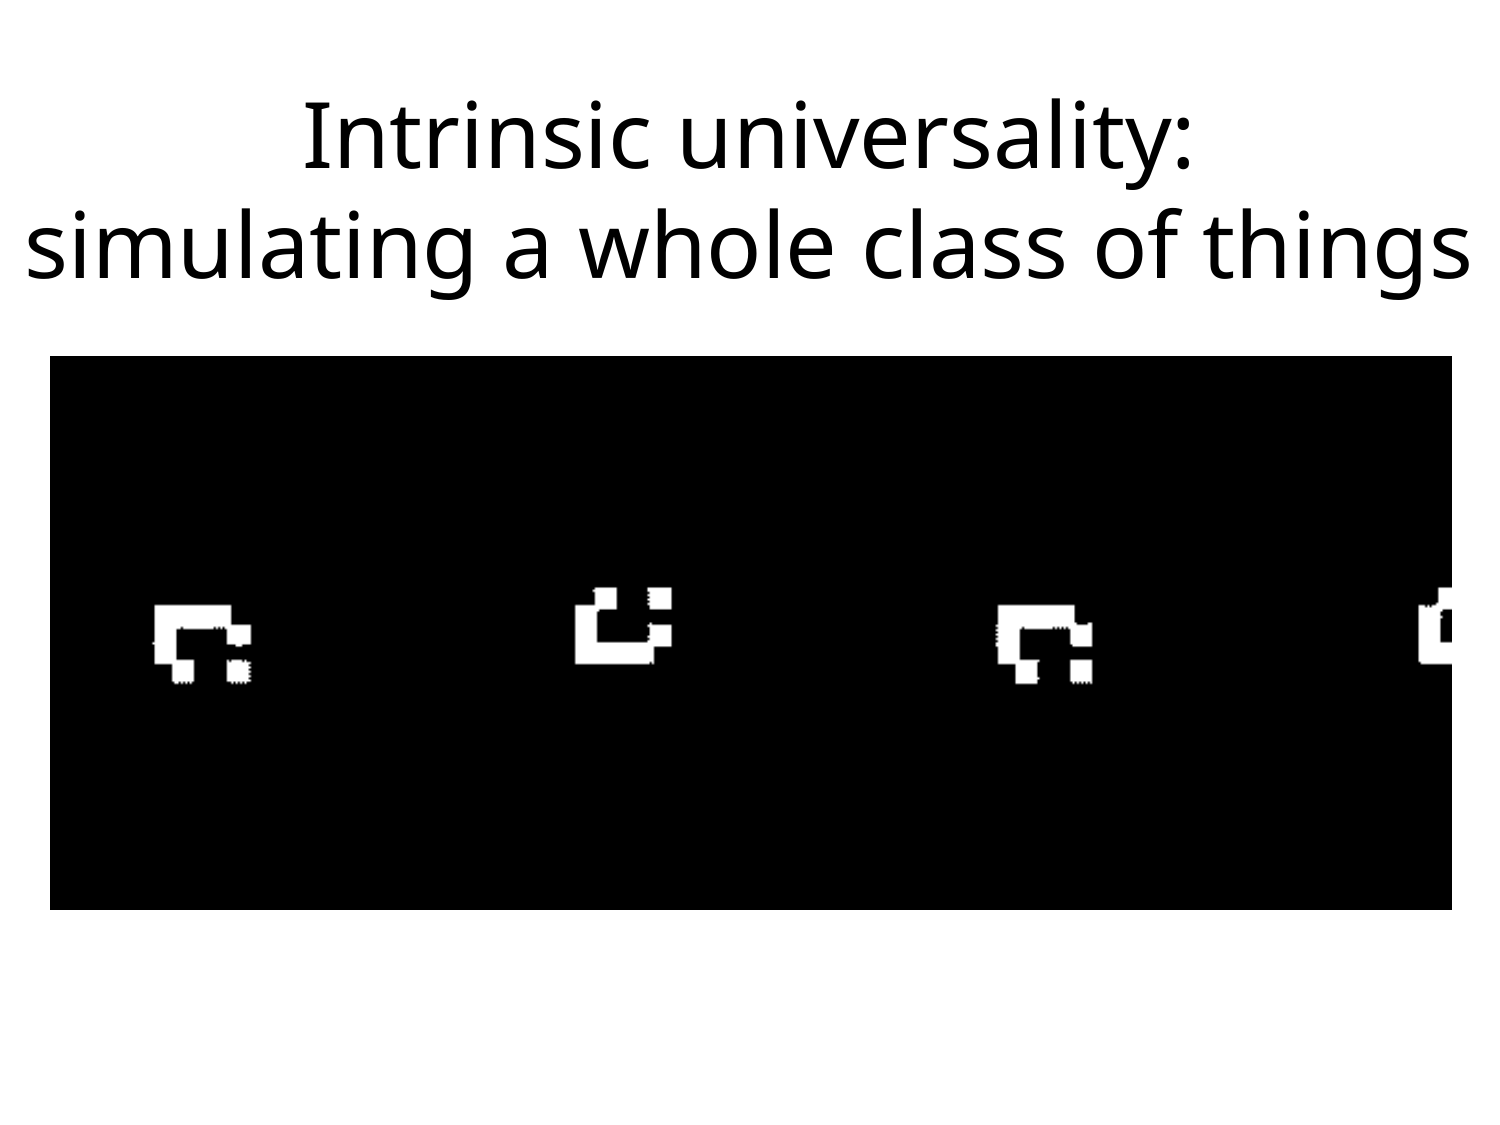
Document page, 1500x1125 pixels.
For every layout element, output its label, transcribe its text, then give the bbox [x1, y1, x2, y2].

text_box Intrinsic universality: simulating a whole class of things [0, 69, 1500, 305]
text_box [49, 355, 1453, 911]
